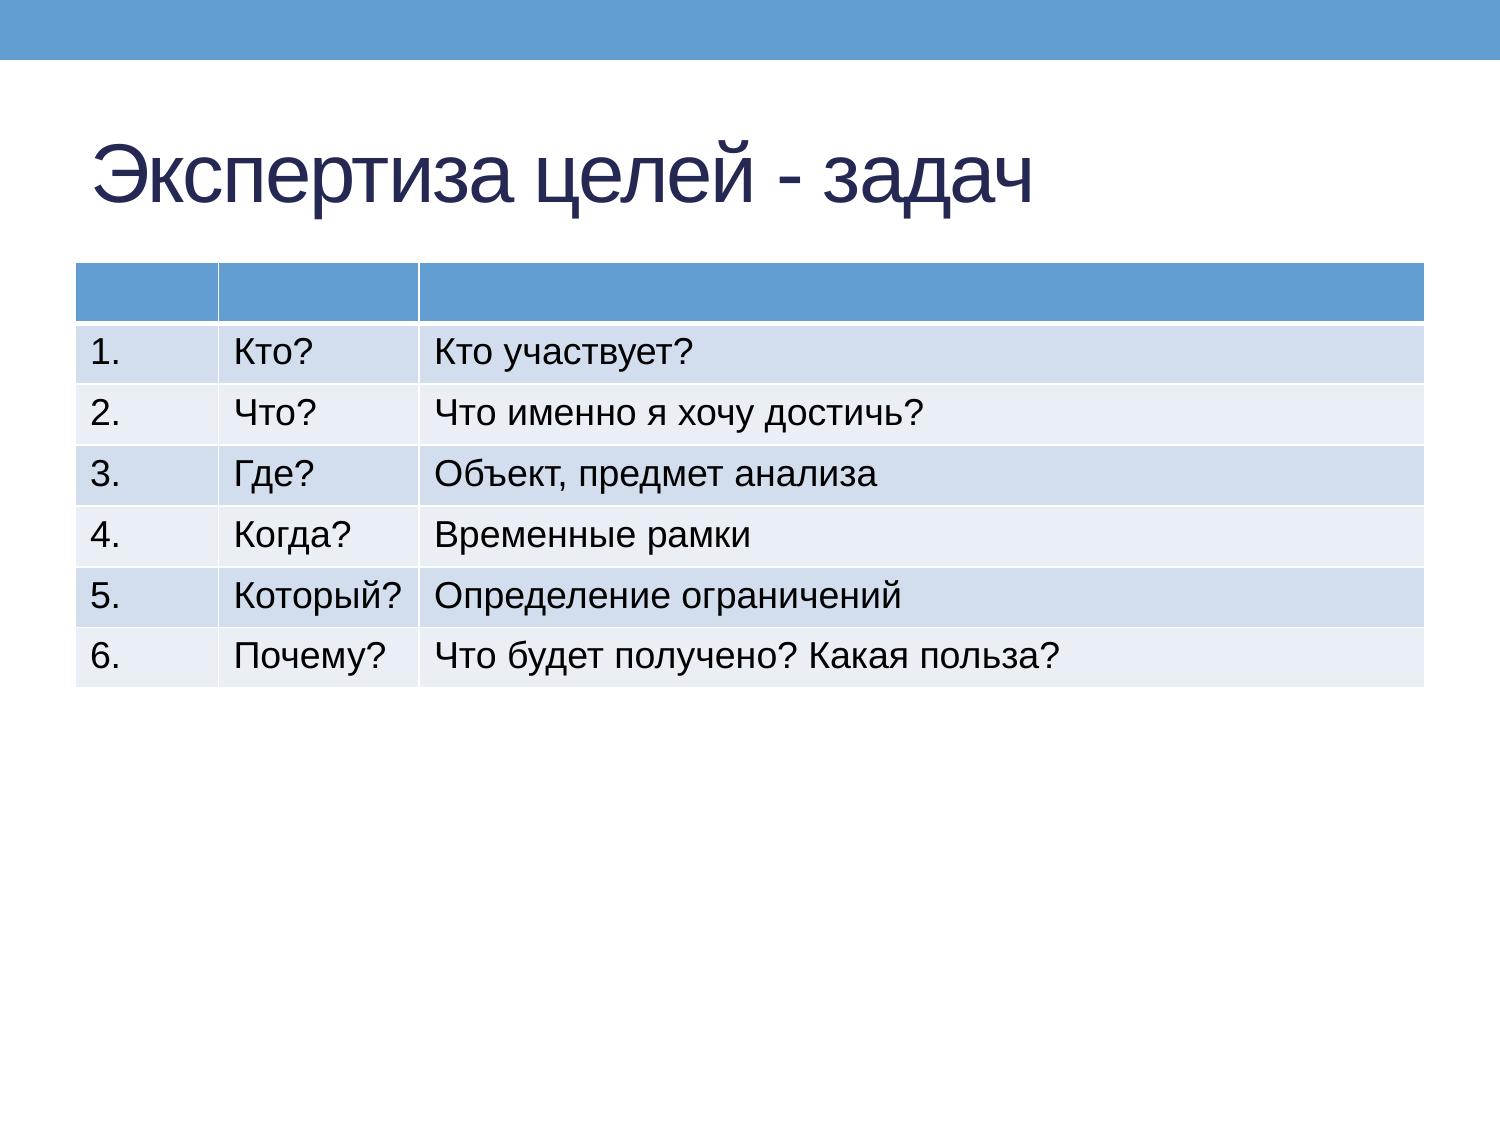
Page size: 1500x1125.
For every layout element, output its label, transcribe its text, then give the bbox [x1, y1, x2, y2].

table_cell Определение ограничений [420, 568, 1424, 627]
table_cell Где? [219, 446, 418, 505]
table_header [219, 263, 418, 321]
table_cell 5. [76, 568, 218, 627]
table_cell Кто участвует? [420, 326, 1424, 383]
table_cell Что именно я хочу достичь? [420, 385, 1424, 444]
table_header [420, 263, 1424, 321]
table_cell 1. [76, 326, 218, 383]
table_cell Объект, предмет анализа [420, 446, 1424, 505]
title Экспертиза целей - задач [75, 87, 1425, 250]
table_cell Что будет получено? Какая польза? [420, 628, 1424, 687]
table_cell 2. [76, 385, 218, 444]
table_header [76, 263, 218, 321]
table_cell Кто? [219, 326, 418, 383]
table_cell Временные рамки [420, 507, 1424, 566]
table_cell 4. [76, 507, 218, 566]
table_cell 3. [76, 446, 218, 505]
table_cell Который? [219, 568, 418, 627]
table_cell 6. [76, 628, 218, 687]
table_cell Когда? [219, 507, 418, 566]
table_cell Почему? [219, 628, 418, 687]
table_cell Что? [219, 385, 418, 444]
